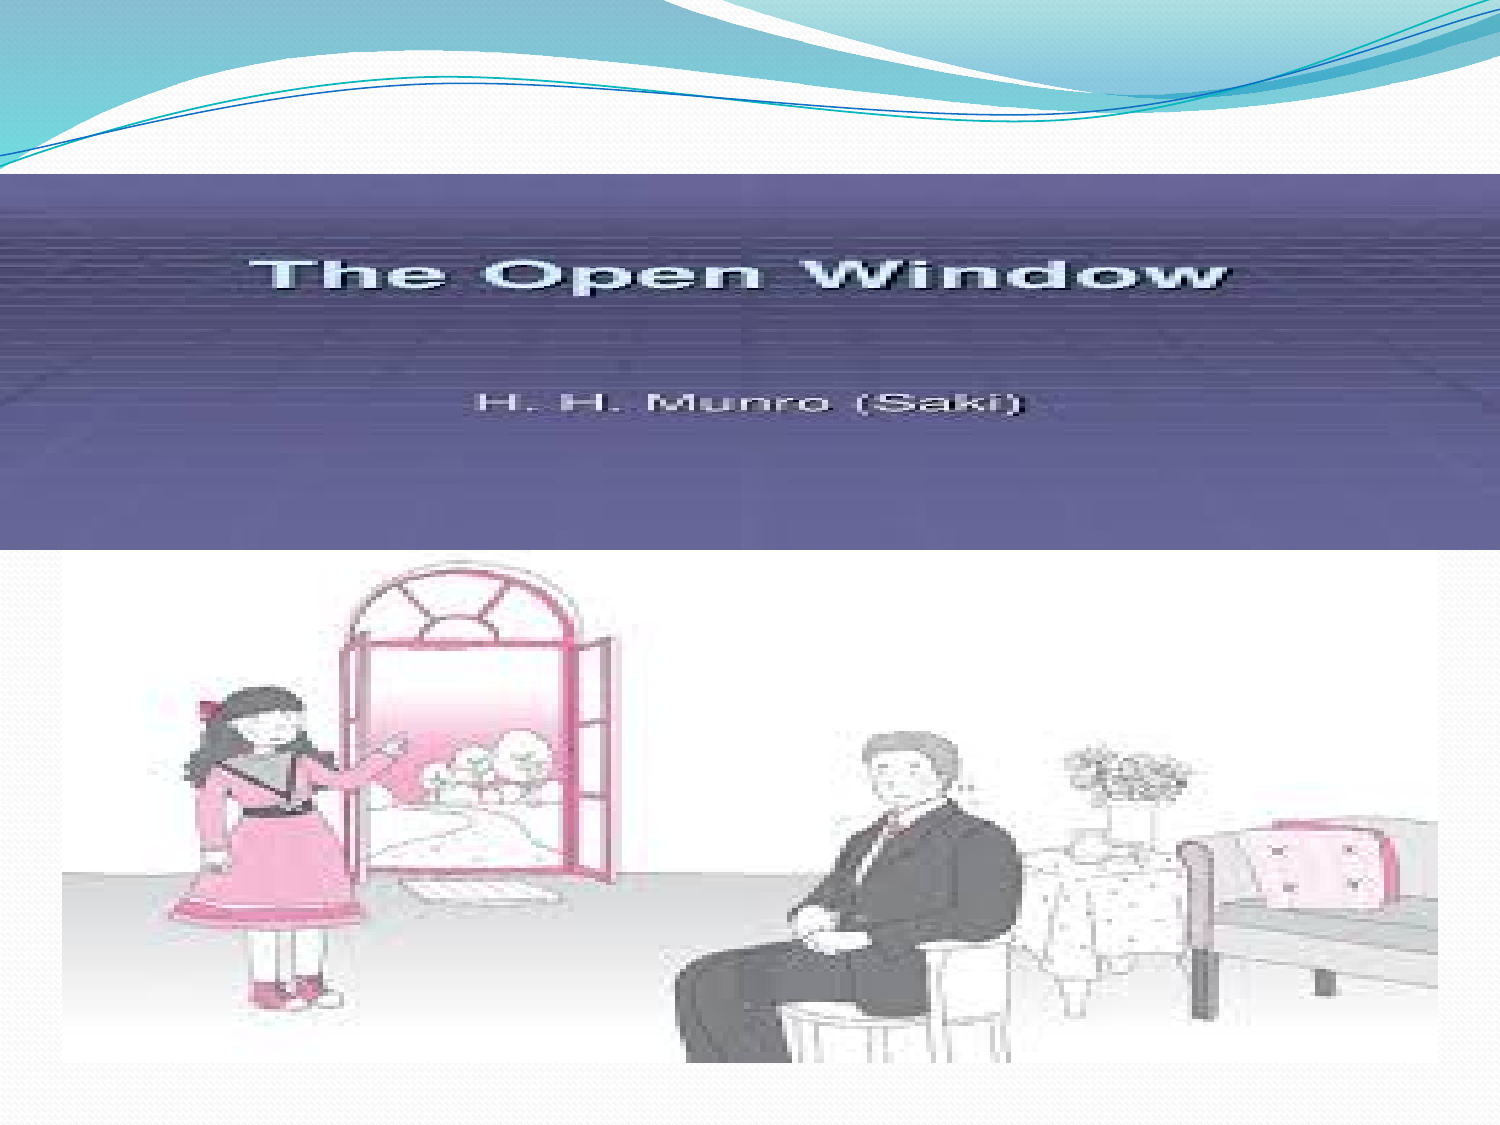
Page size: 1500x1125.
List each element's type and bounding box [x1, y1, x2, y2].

picture [62, 561, 1438, 1063]
picture [0, 174, 1500, 551]
